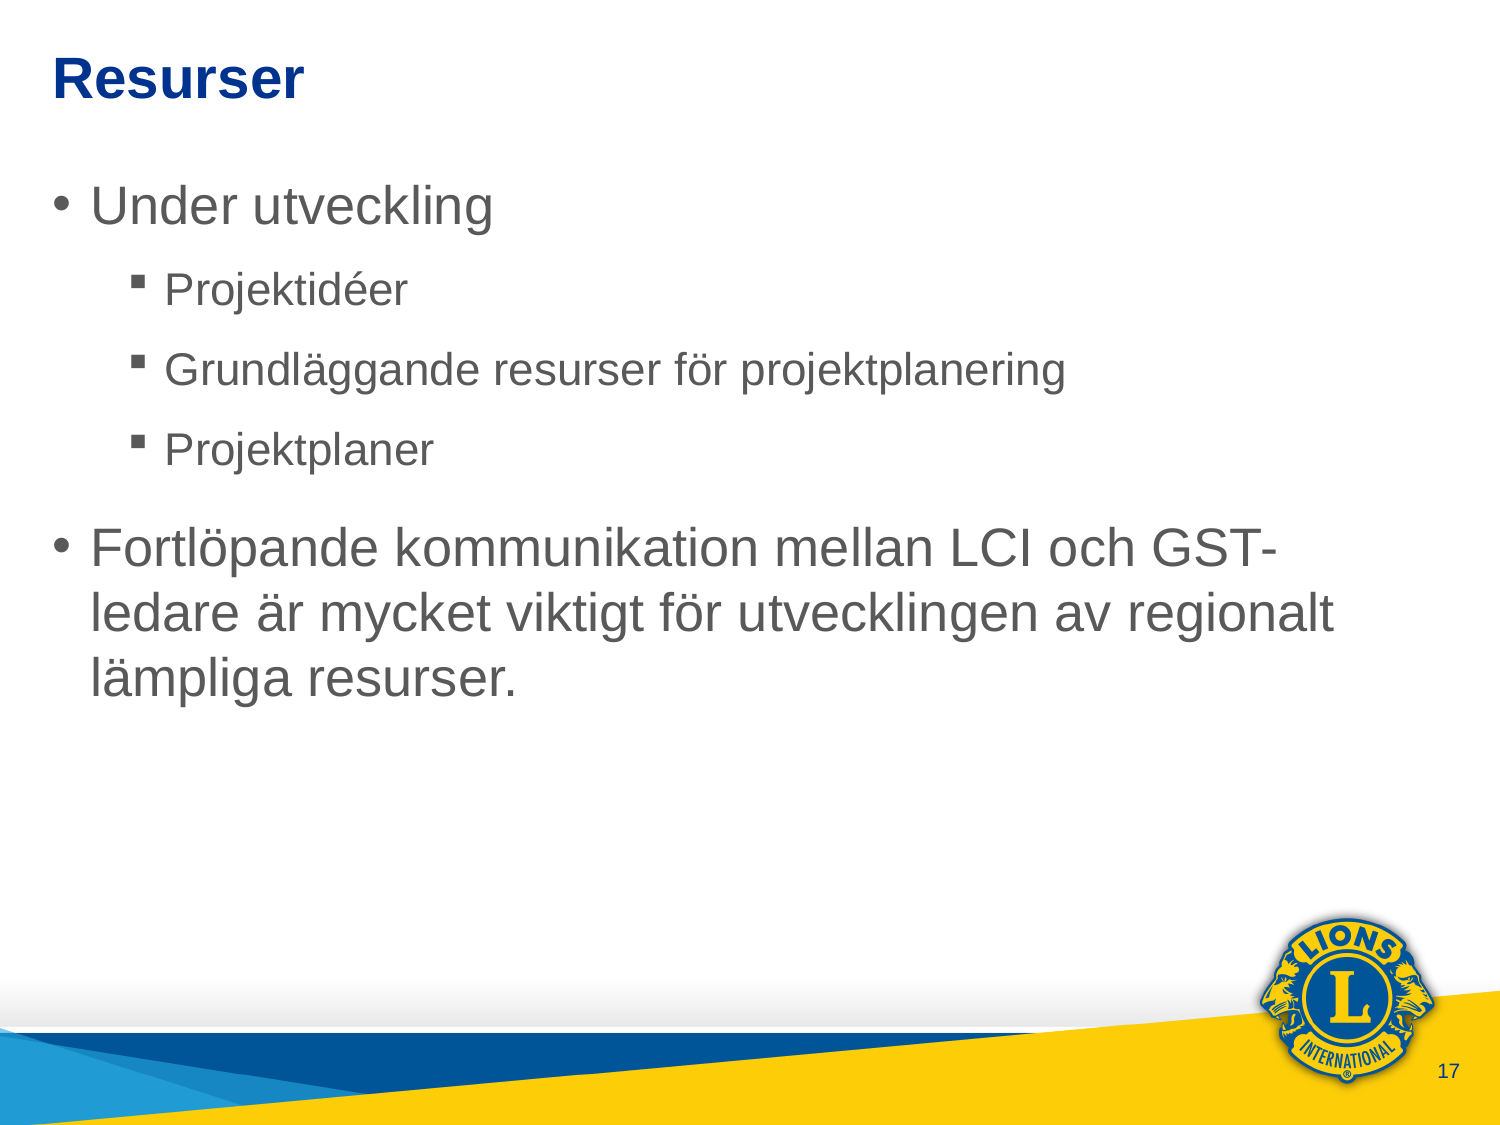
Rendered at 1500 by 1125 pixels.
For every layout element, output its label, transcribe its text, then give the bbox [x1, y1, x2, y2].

title Resurser [37, 37, 1375, 113]
list Under utveckling Projektidéer Grundläggande resurser för projektplanering Projektplaner Fortlöpande kommunikation mellan LCI och GST-ledare är mycket viktigt för utvecklingen av regionalt lämpliga resurser. [37, 162, 1438, 913]
picture [0, 0, 1500, 1125]
